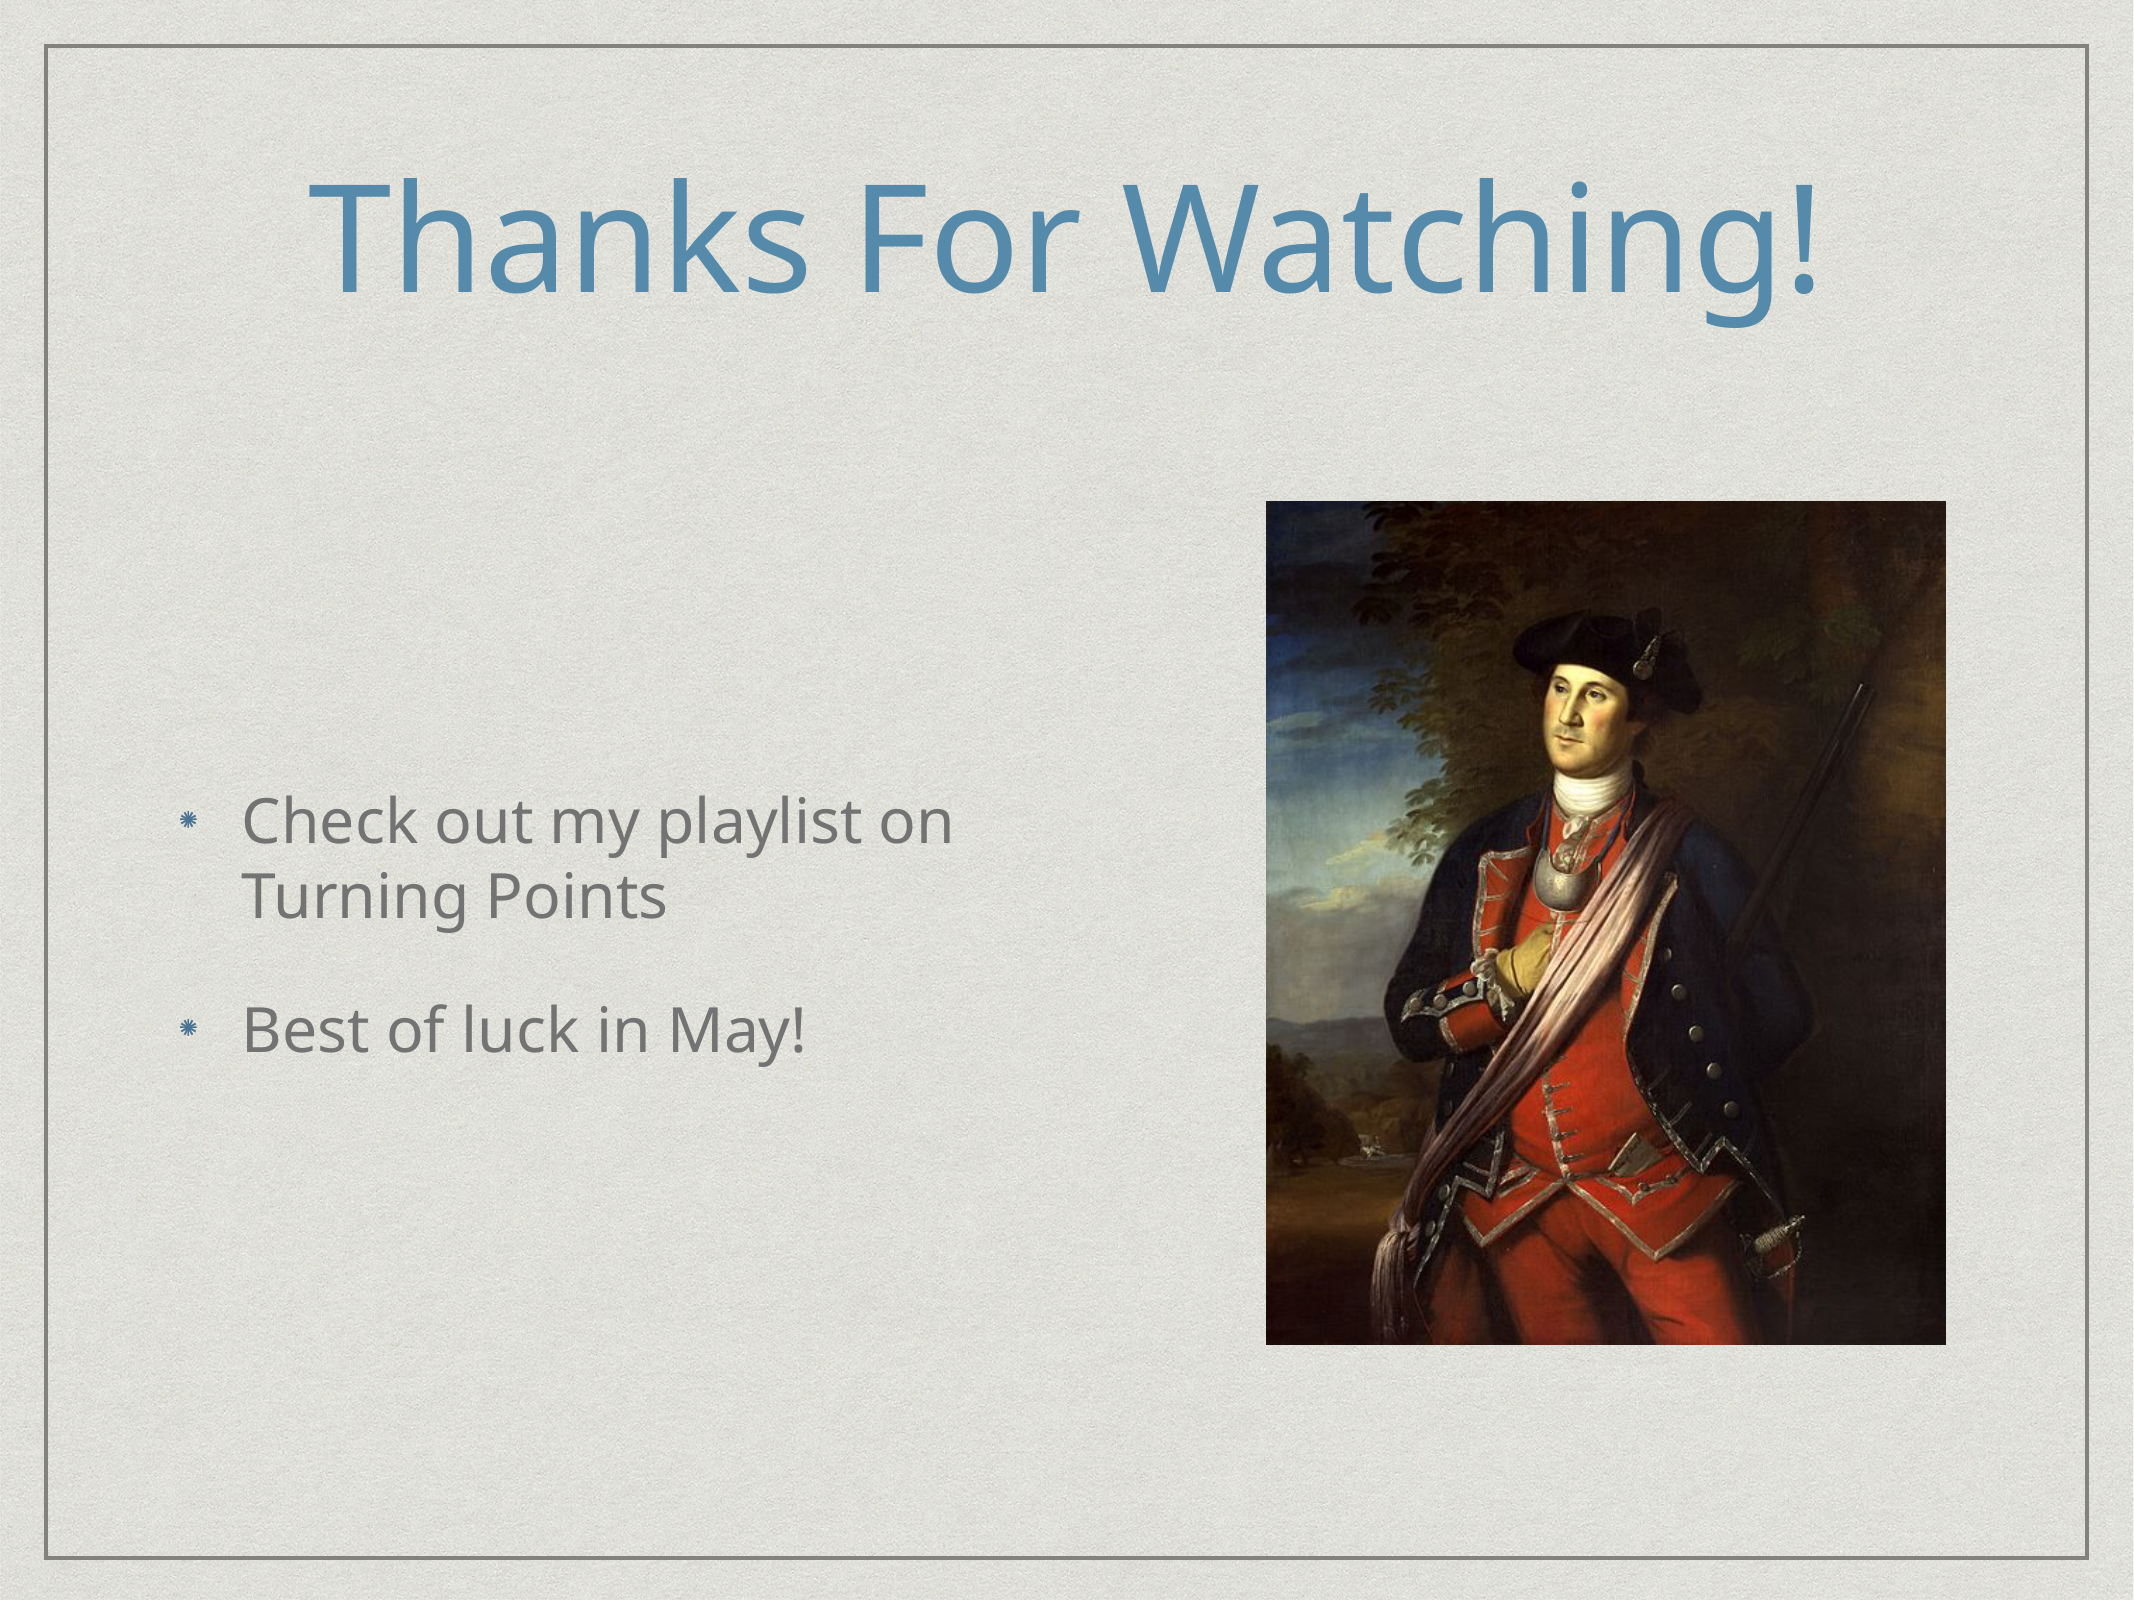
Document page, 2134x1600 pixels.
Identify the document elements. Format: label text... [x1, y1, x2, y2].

title Thanks For Watching! [170, 43, 1963, 445]
picture [0, 0, 2134, 1600]
list Check out my playlist on Turning Points Best of luck in May! [170, 453, 1047, 1393]
